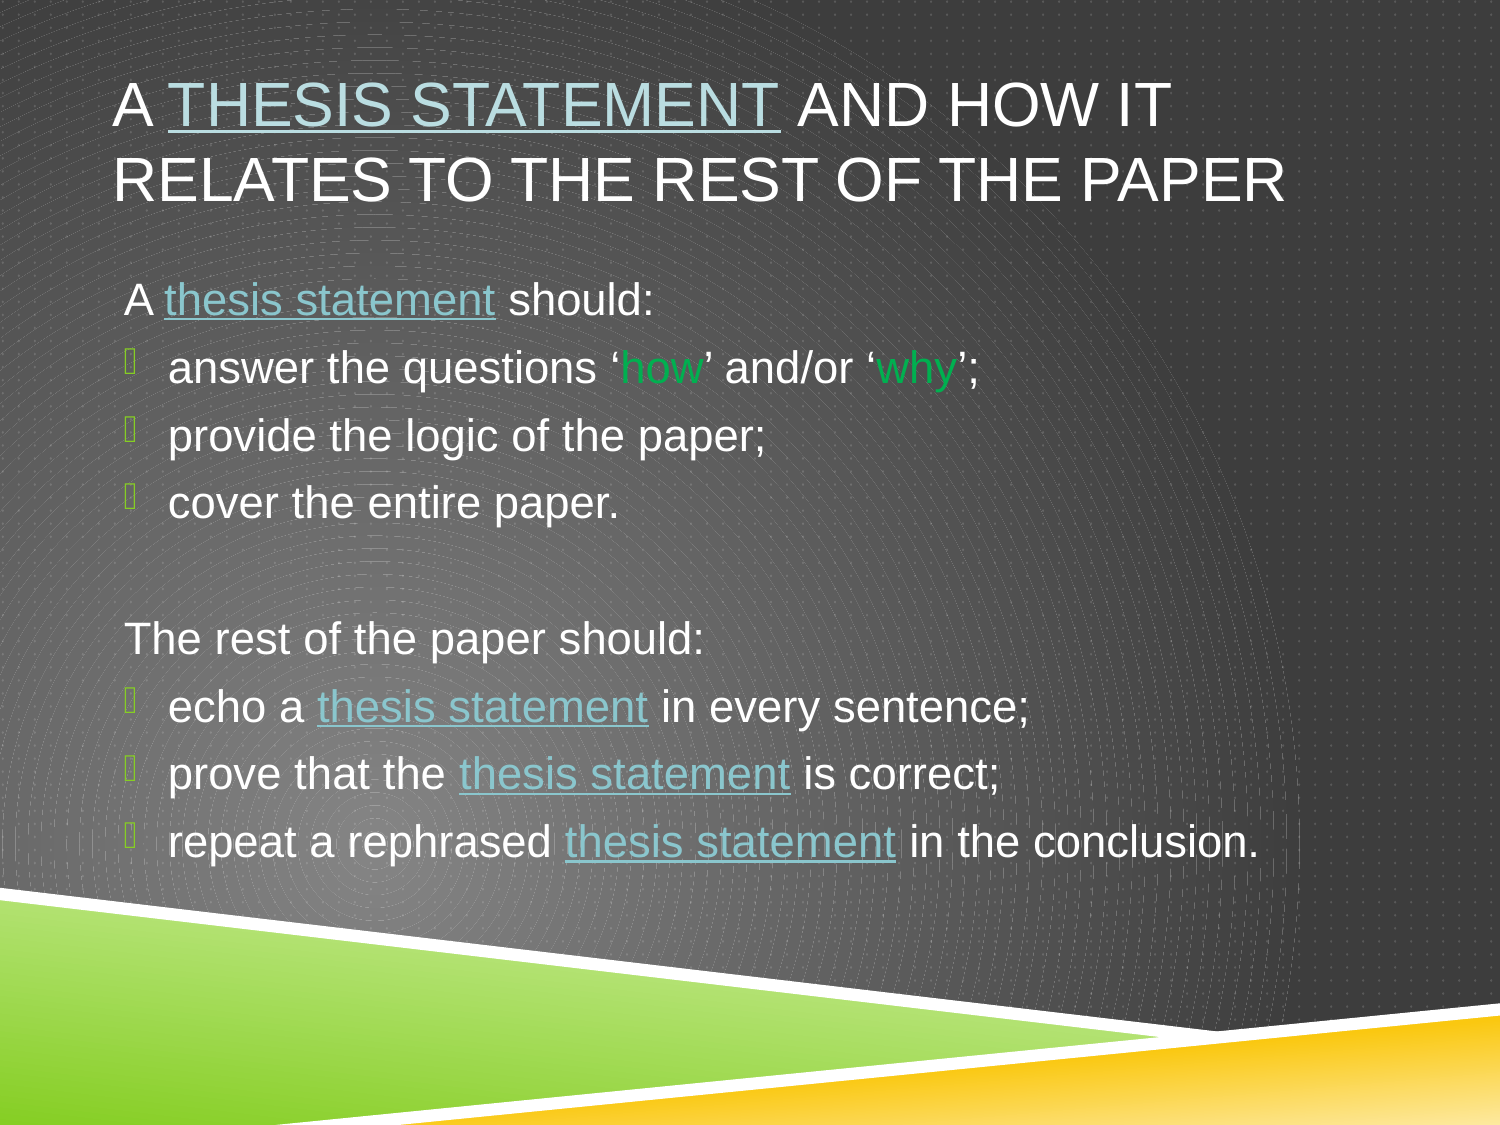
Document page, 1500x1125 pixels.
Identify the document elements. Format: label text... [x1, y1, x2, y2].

title A thesis statement and how it relates to the rest of the paper [112, 45, 1388, 233]
list A thesis statement should: answer the questions ‘how’ and/or ‘why’; provide the logic of the paper; cover the entire paper. The rest of the paper should: echo a thesis statement in every sentence; prove that the thesis statement is correct; repeat a rephrased thesis statement in the conclusion. [112, 262, 1388, 875]
